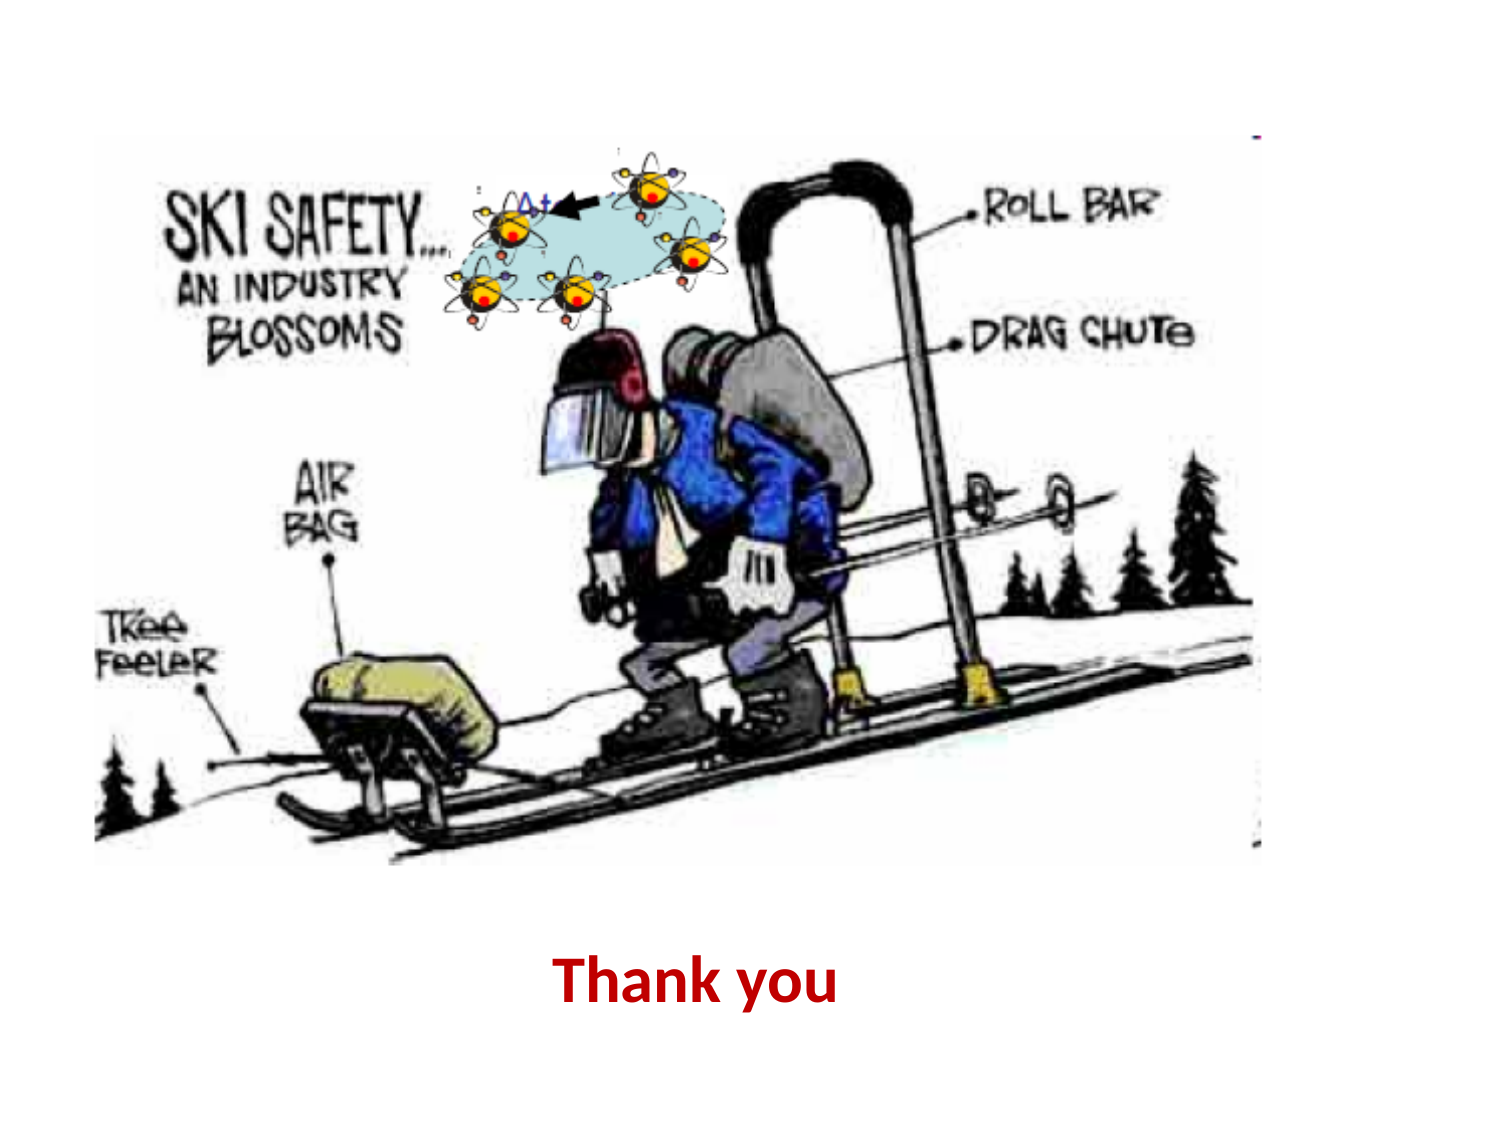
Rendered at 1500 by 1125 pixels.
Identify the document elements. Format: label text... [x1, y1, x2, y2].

picture [40, 77, 1318, 870]
text_box Thank you [537, 928, 1447, 1024]
